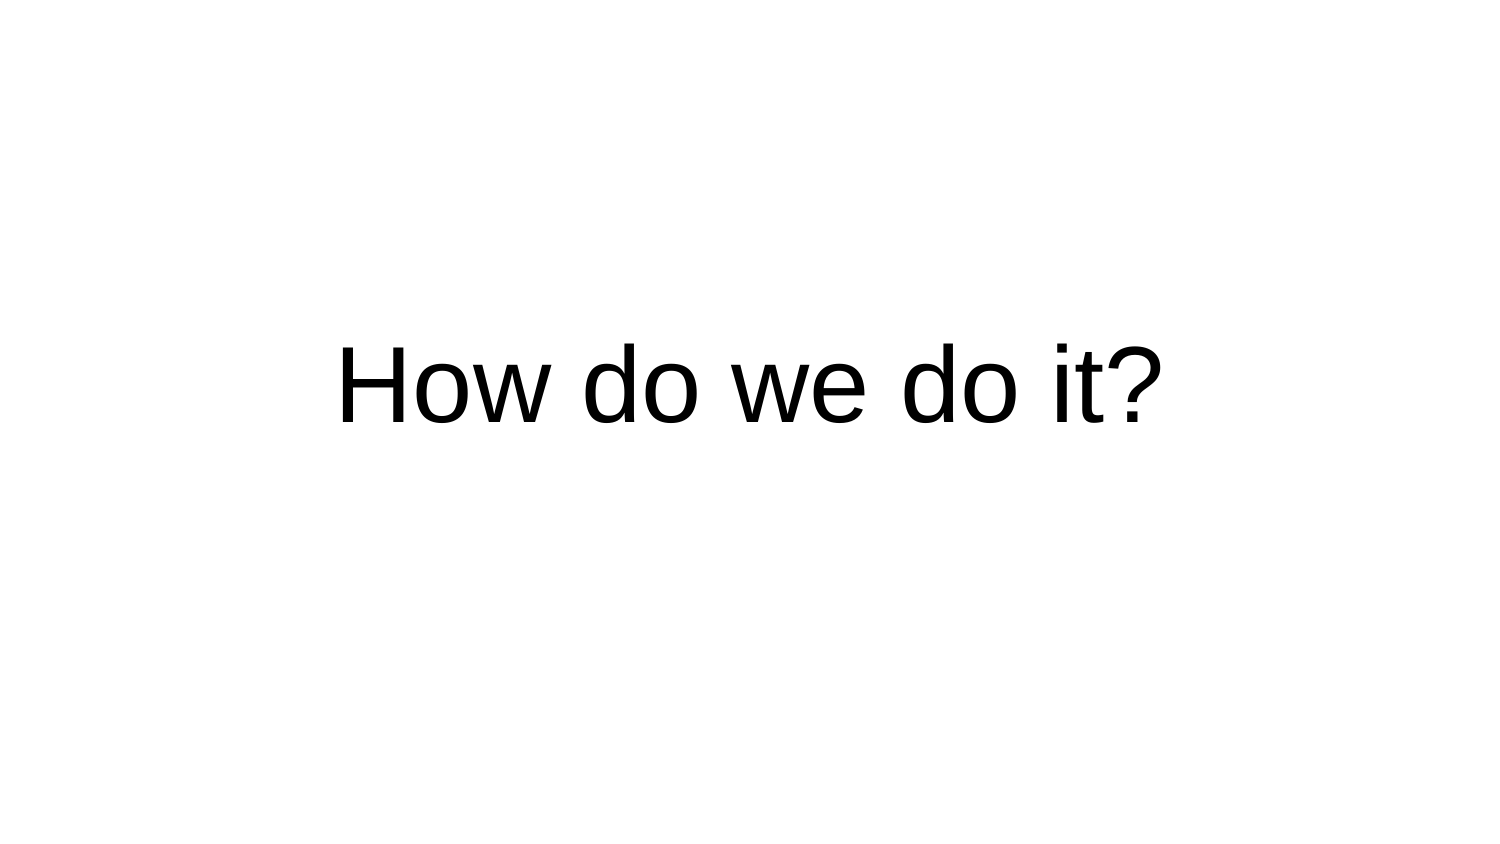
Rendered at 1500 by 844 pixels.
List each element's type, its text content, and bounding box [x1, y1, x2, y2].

title How do we do it? [51, 122, 1449, 459]
